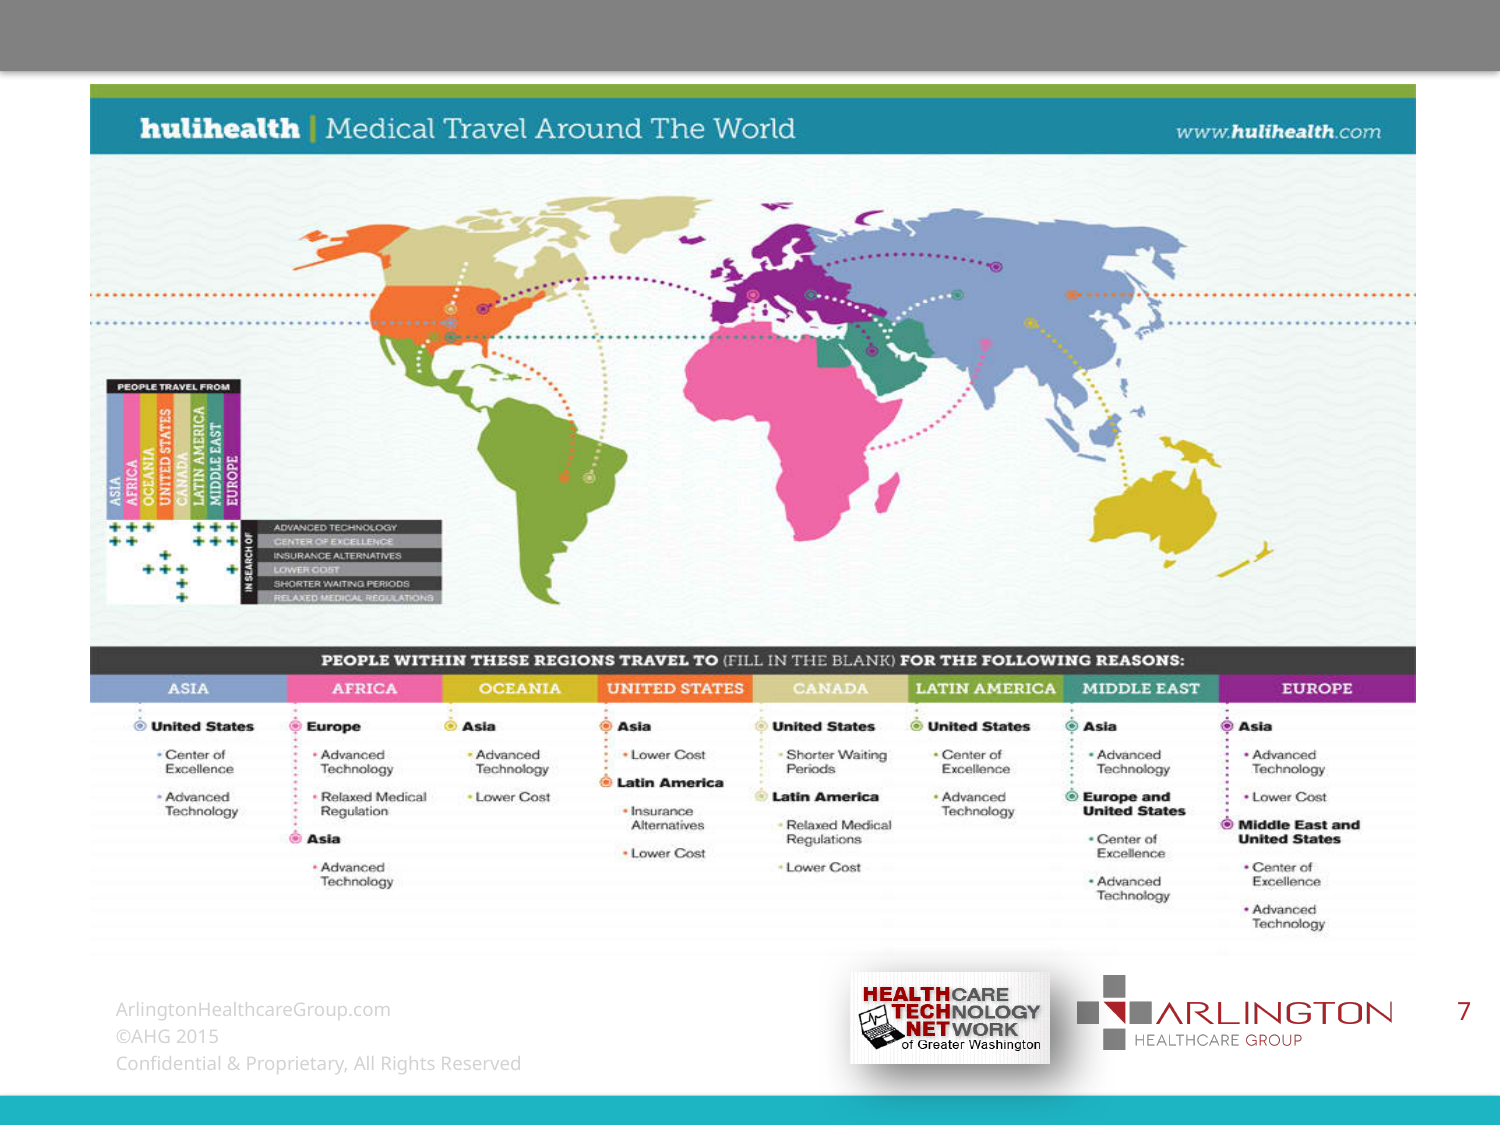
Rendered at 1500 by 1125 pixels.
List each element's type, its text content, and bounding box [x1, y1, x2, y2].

text_box 7 [1398, 987, 1487, 1048]
picture [849, 972, 1051, 1064]
picture [90, 84, 1416, 963]
